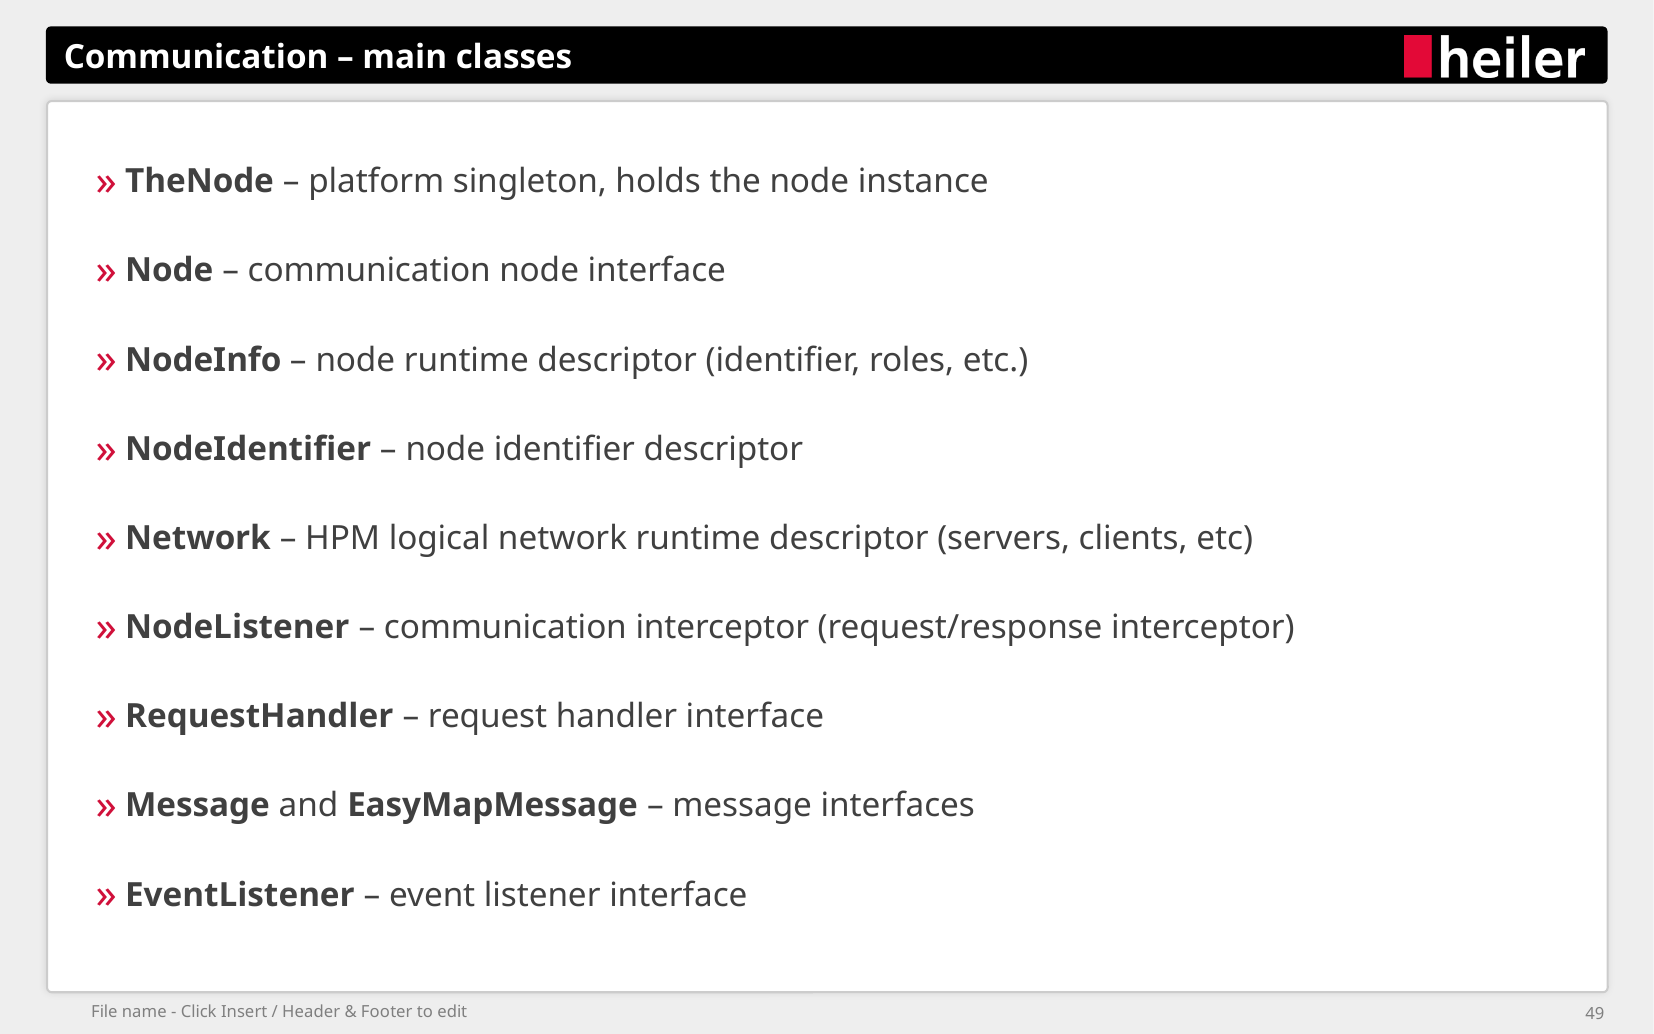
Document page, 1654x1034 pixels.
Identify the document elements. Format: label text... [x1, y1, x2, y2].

title Communication – main classes [58, 28, 1363, 82]
footer File name - Click Insert / Header & Footer to edit [91, 1002, 1548, 1023]
list TheNode – platform singleton, holds the node instance Node – communication node interface NodeInfo – node runtime descriptor (identifier, roles, etc.) NodeIdentifier – node identifier descriptor Network – HPM logical network runtime descriptor (servers, clients, etc) NodeListener – communication interceptor (request/response interceptor) RequestHandler – request handler interface Message and EasyMapMessage – message interfaces EventListener – event listener interface [91, 138, 1586, 958]
picture [1404, 35, 1585, 78]
